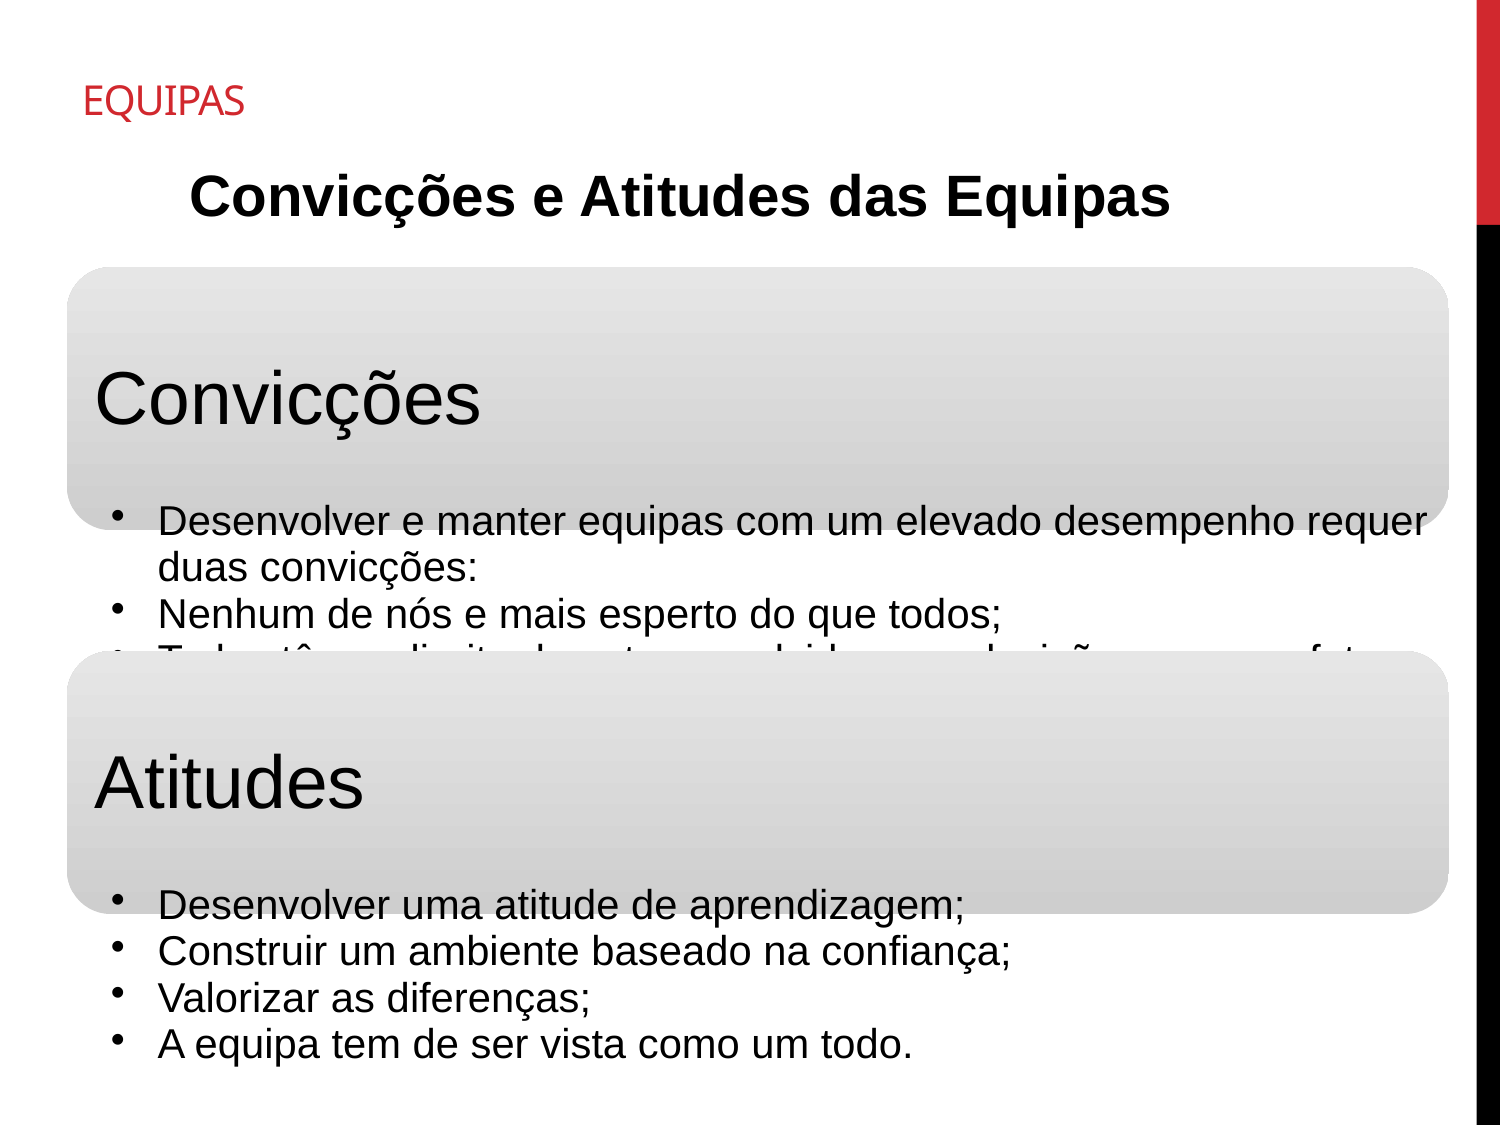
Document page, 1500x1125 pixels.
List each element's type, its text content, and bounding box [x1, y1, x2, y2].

text_box Convicções e Atitudes das Equipas [66, 151, 1296, 236]
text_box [66, 266, 1450, 1036]
title equipas [66, 66, 1017, 132]
